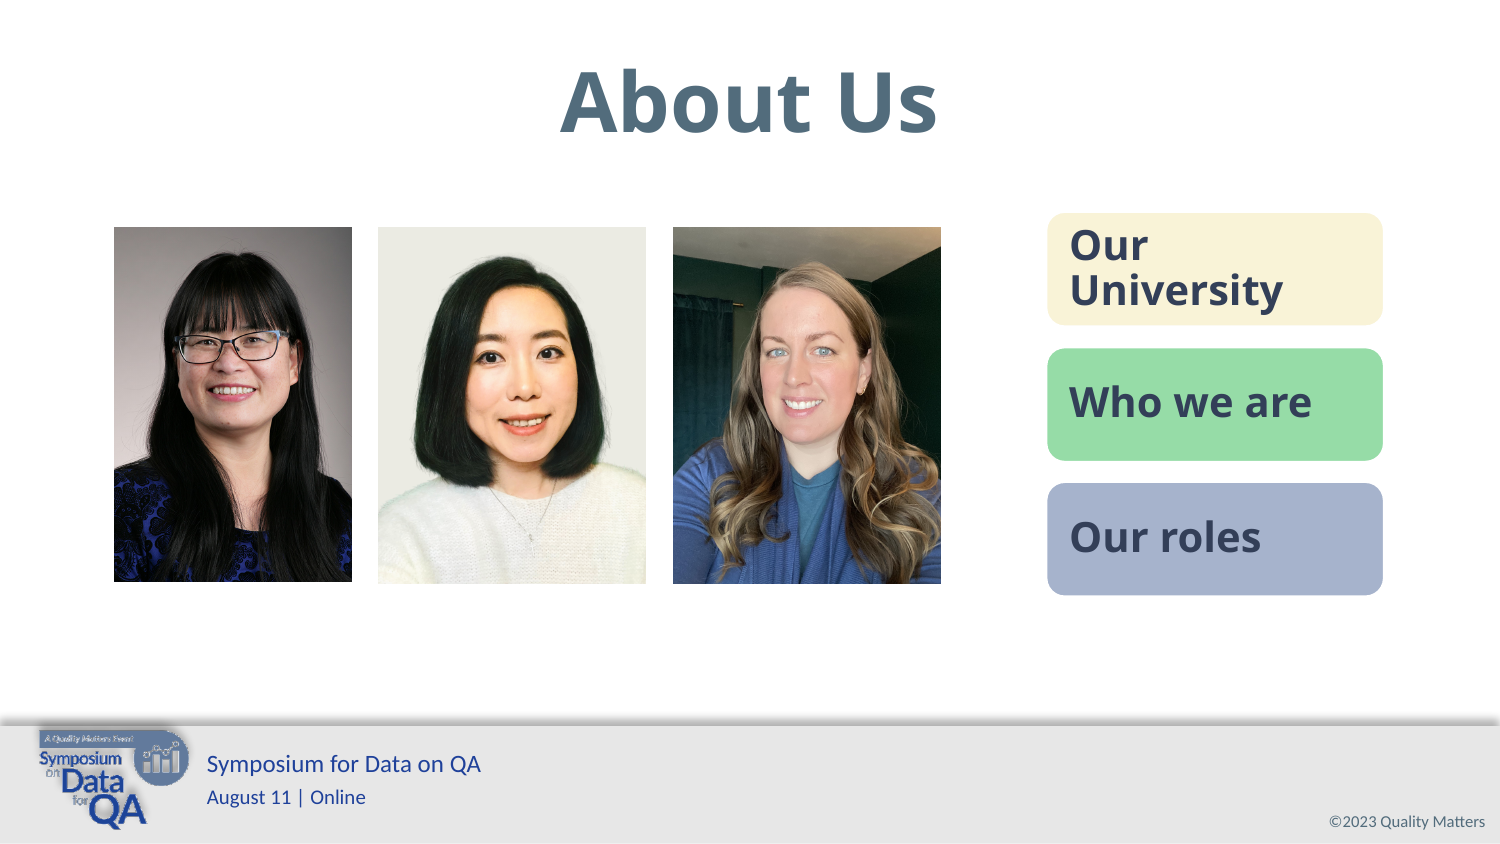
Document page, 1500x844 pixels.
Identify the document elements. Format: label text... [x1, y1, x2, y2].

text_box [1045, 210, 1386, 599]
title About Us [0, 27, 1500, 171]
picture [35, 724, 192, 843]
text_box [114, 227, 941, 584]
